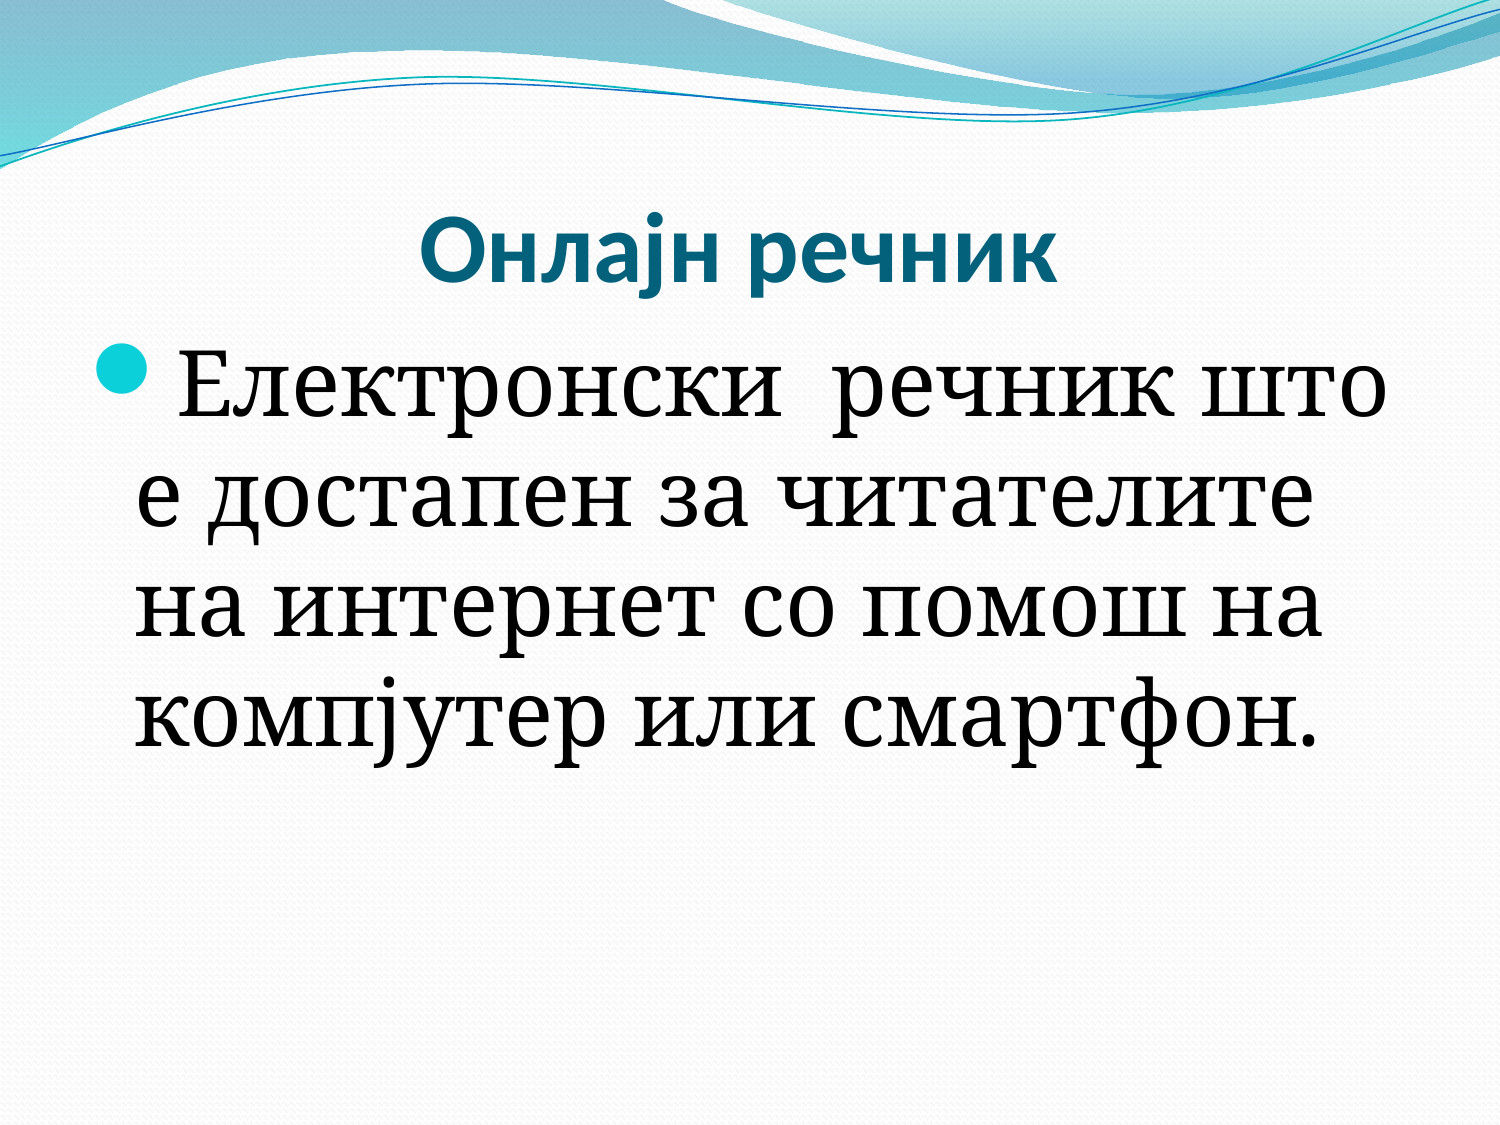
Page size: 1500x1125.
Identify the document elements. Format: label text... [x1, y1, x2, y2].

title Онлајн речник [75, 115, 1425, 303]
list Електронски речник што е достапен за читателите на интернет со помош на компјутер или смартфон. [75, 317, 1425, 1038]
